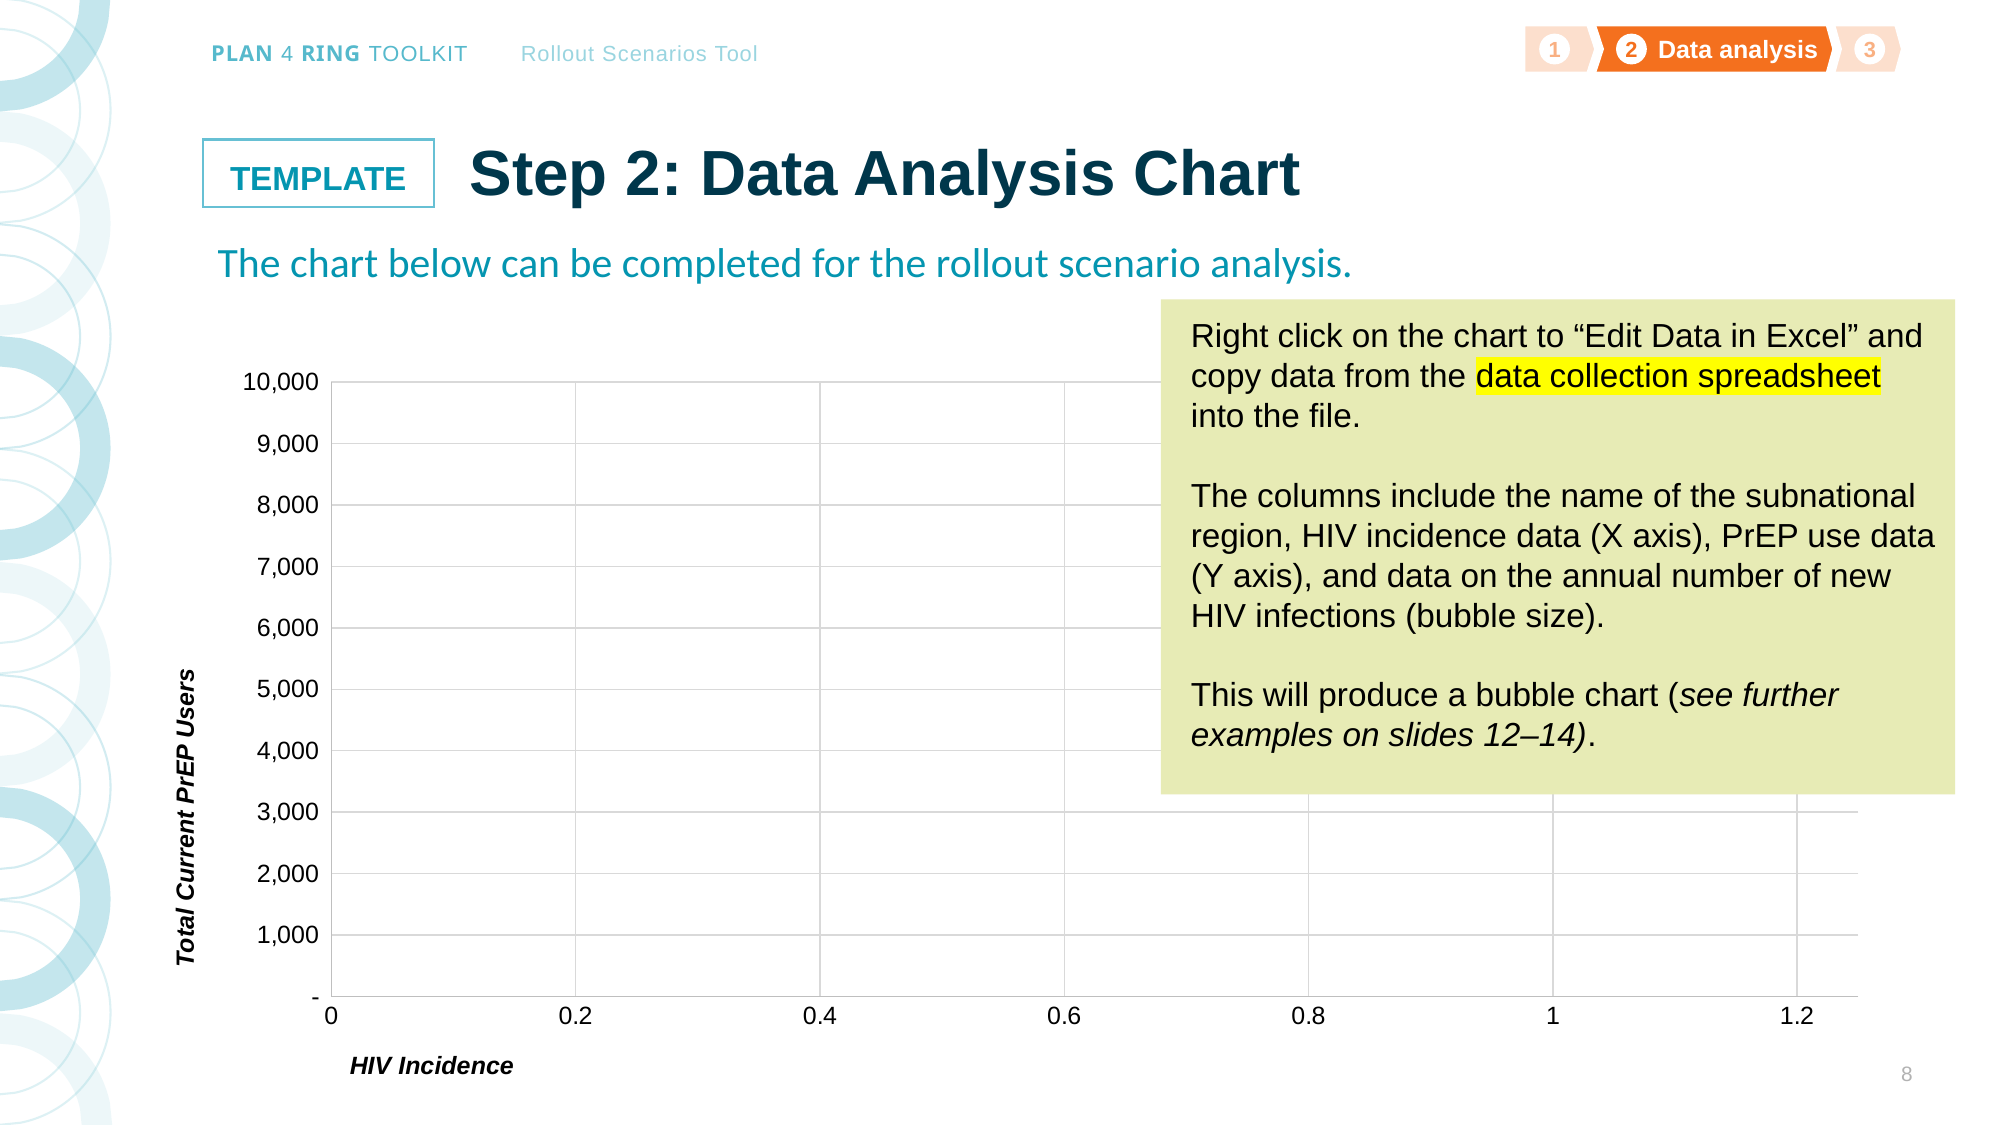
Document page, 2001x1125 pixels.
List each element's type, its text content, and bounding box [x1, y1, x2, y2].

slide_number 8 [1477, 1042, 1928, 1103]
title Step 2: Data Analysis Chart [454, 133, 1867, 218]
text_box Right click on the chart to “Edit Data in Excel” and copy data from the data collection spreadsheet into the file. The columns include the name of the subnational region, HIV incidence data (X axis), PrEP use data (Y axis), and data on the annual number of new HIV infections (bubble size). This will produce a bubble chart (see further examples on slides 12–14). [1160, 299, 1956, 795]
chart [202, 355, 1893, 1043]
list The chart below can be completed for the rollout scenario analysis. [202, 223, 1867, 302]
text_box Total Current PrEP Users [161, 379, 202, 983]
text_box HIV Incidence [335, 1043, 1847, 1088]
